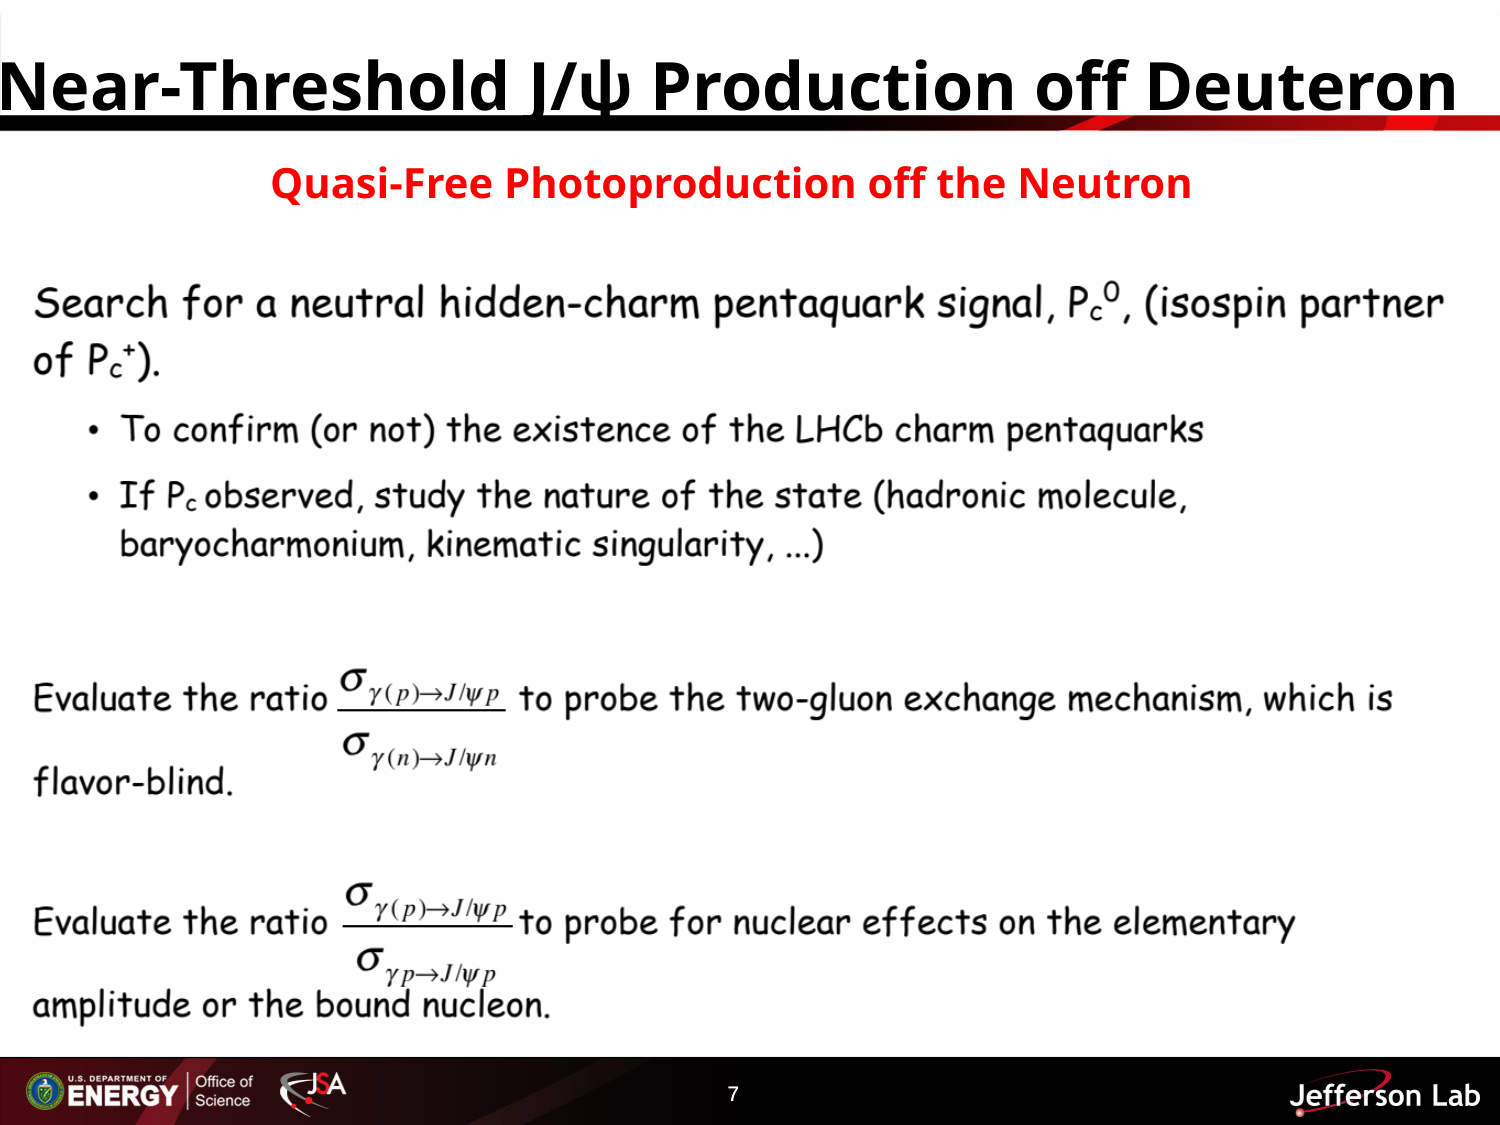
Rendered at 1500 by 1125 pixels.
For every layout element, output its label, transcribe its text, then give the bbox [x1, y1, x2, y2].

picture [0, 0, 1500, 1125]
text_box Quasi-Free Photoproduction off the Neutron [269, 156, 1194, 207]
text_box Near-Threshold J/ψ Production off Deuteron [0, 43, 1461, 124]
